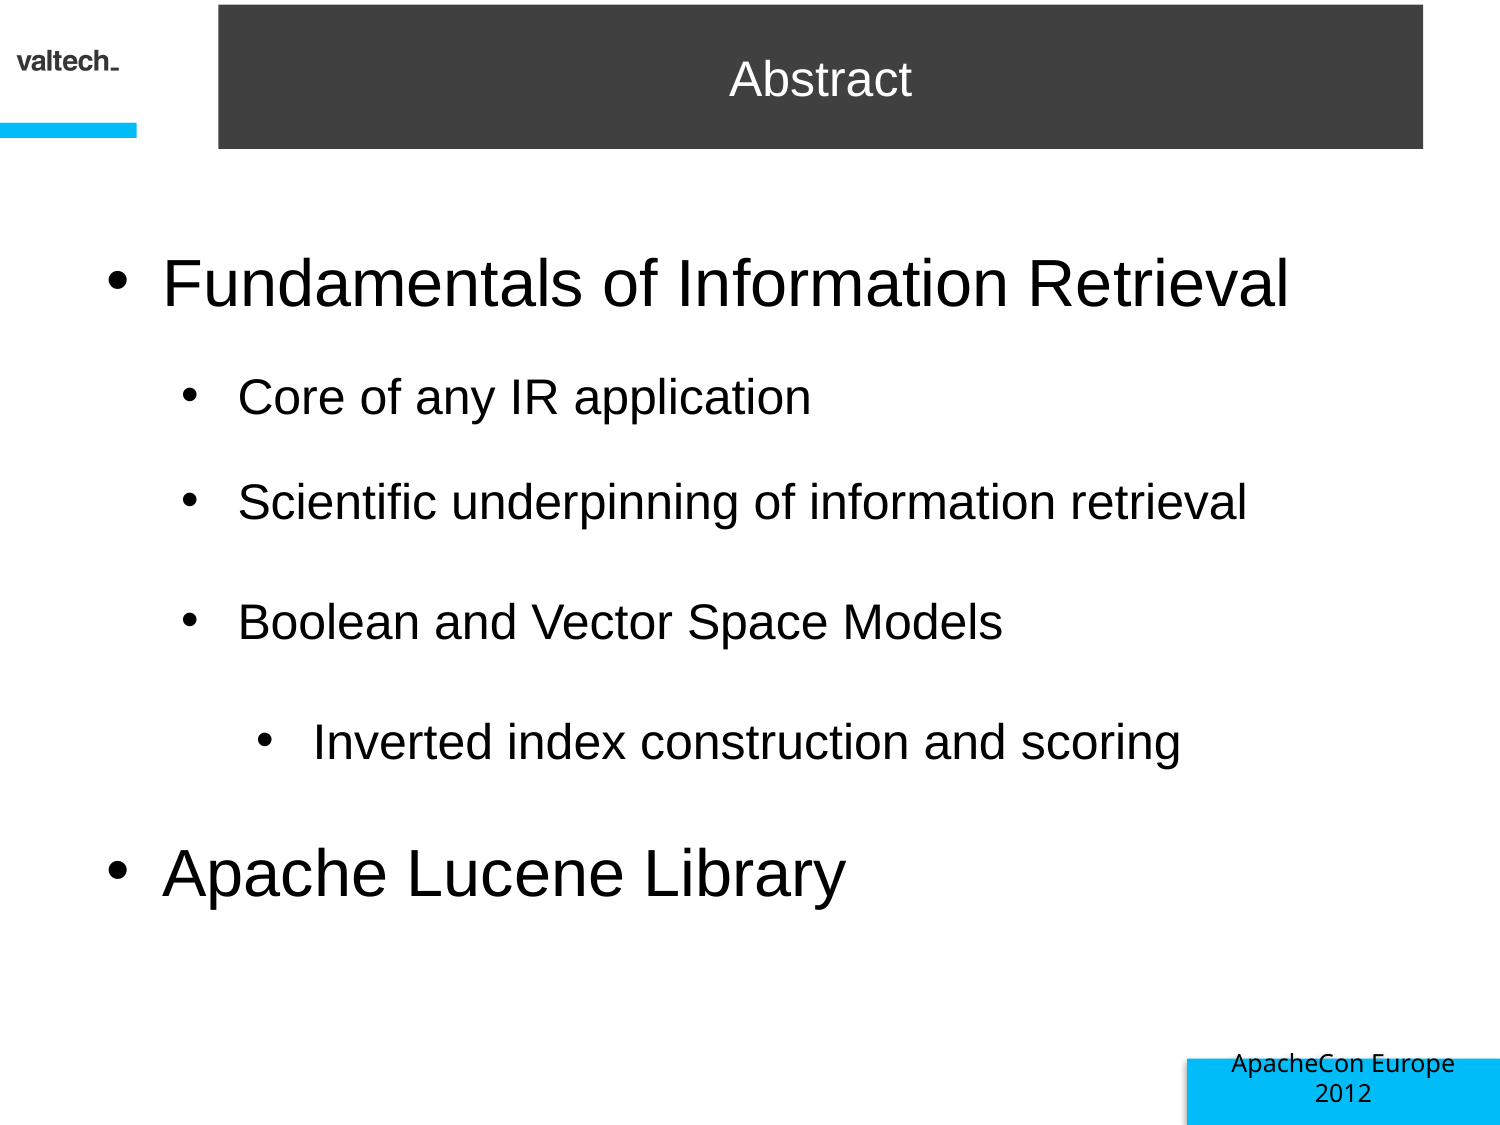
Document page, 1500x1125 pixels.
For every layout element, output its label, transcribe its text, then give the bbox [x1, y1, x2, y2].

subtitle ApacheCon Europe 2012 [1187, 1058, 1500, 1125]
title Abstract [218, 4, 1424, 149]
text_box Fundamentals of Information Retrieval Core of any IR application Scientific underpinning of information retrieval Boolean and Vector Space Models Inverted index construction and scoring Apache Lucene Library [76, 231, 1400, 1012]
